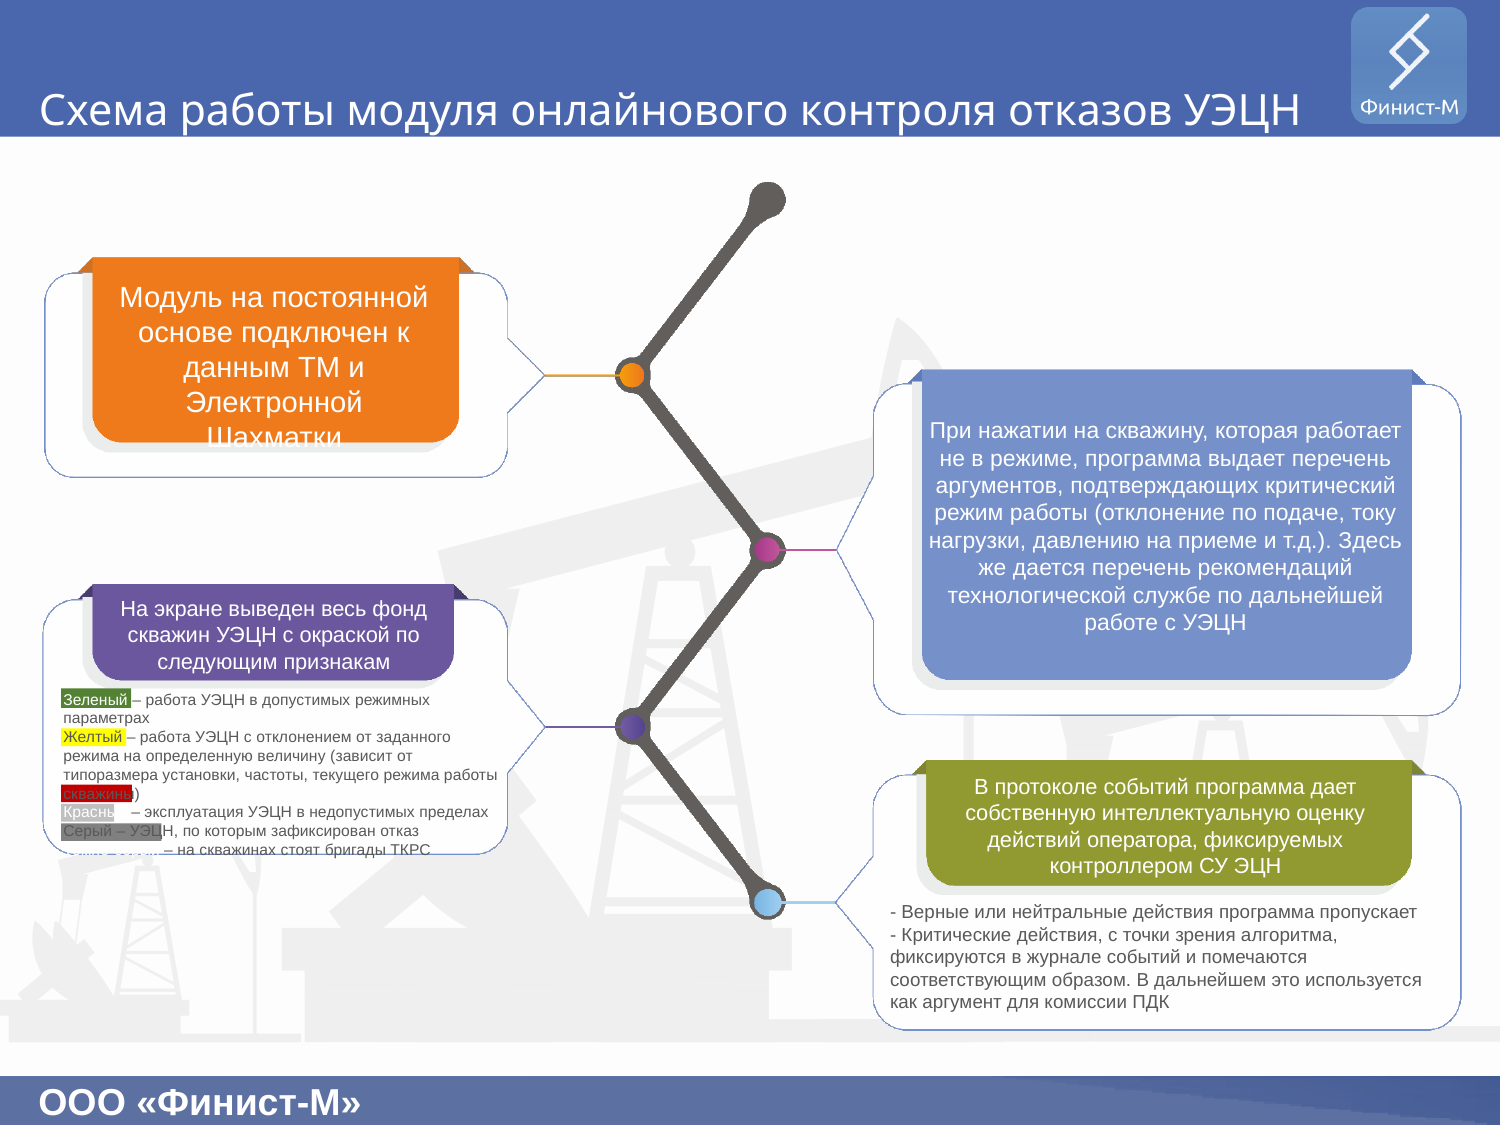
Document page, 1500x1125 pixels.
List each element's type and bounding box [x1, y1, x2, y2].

picture [0, 1076, 1500, 1125]
picture [0, 146, 1500, 1071]
text_box [0, 0, 1500, 139]
picture [1350, 7, 1467, 124]
